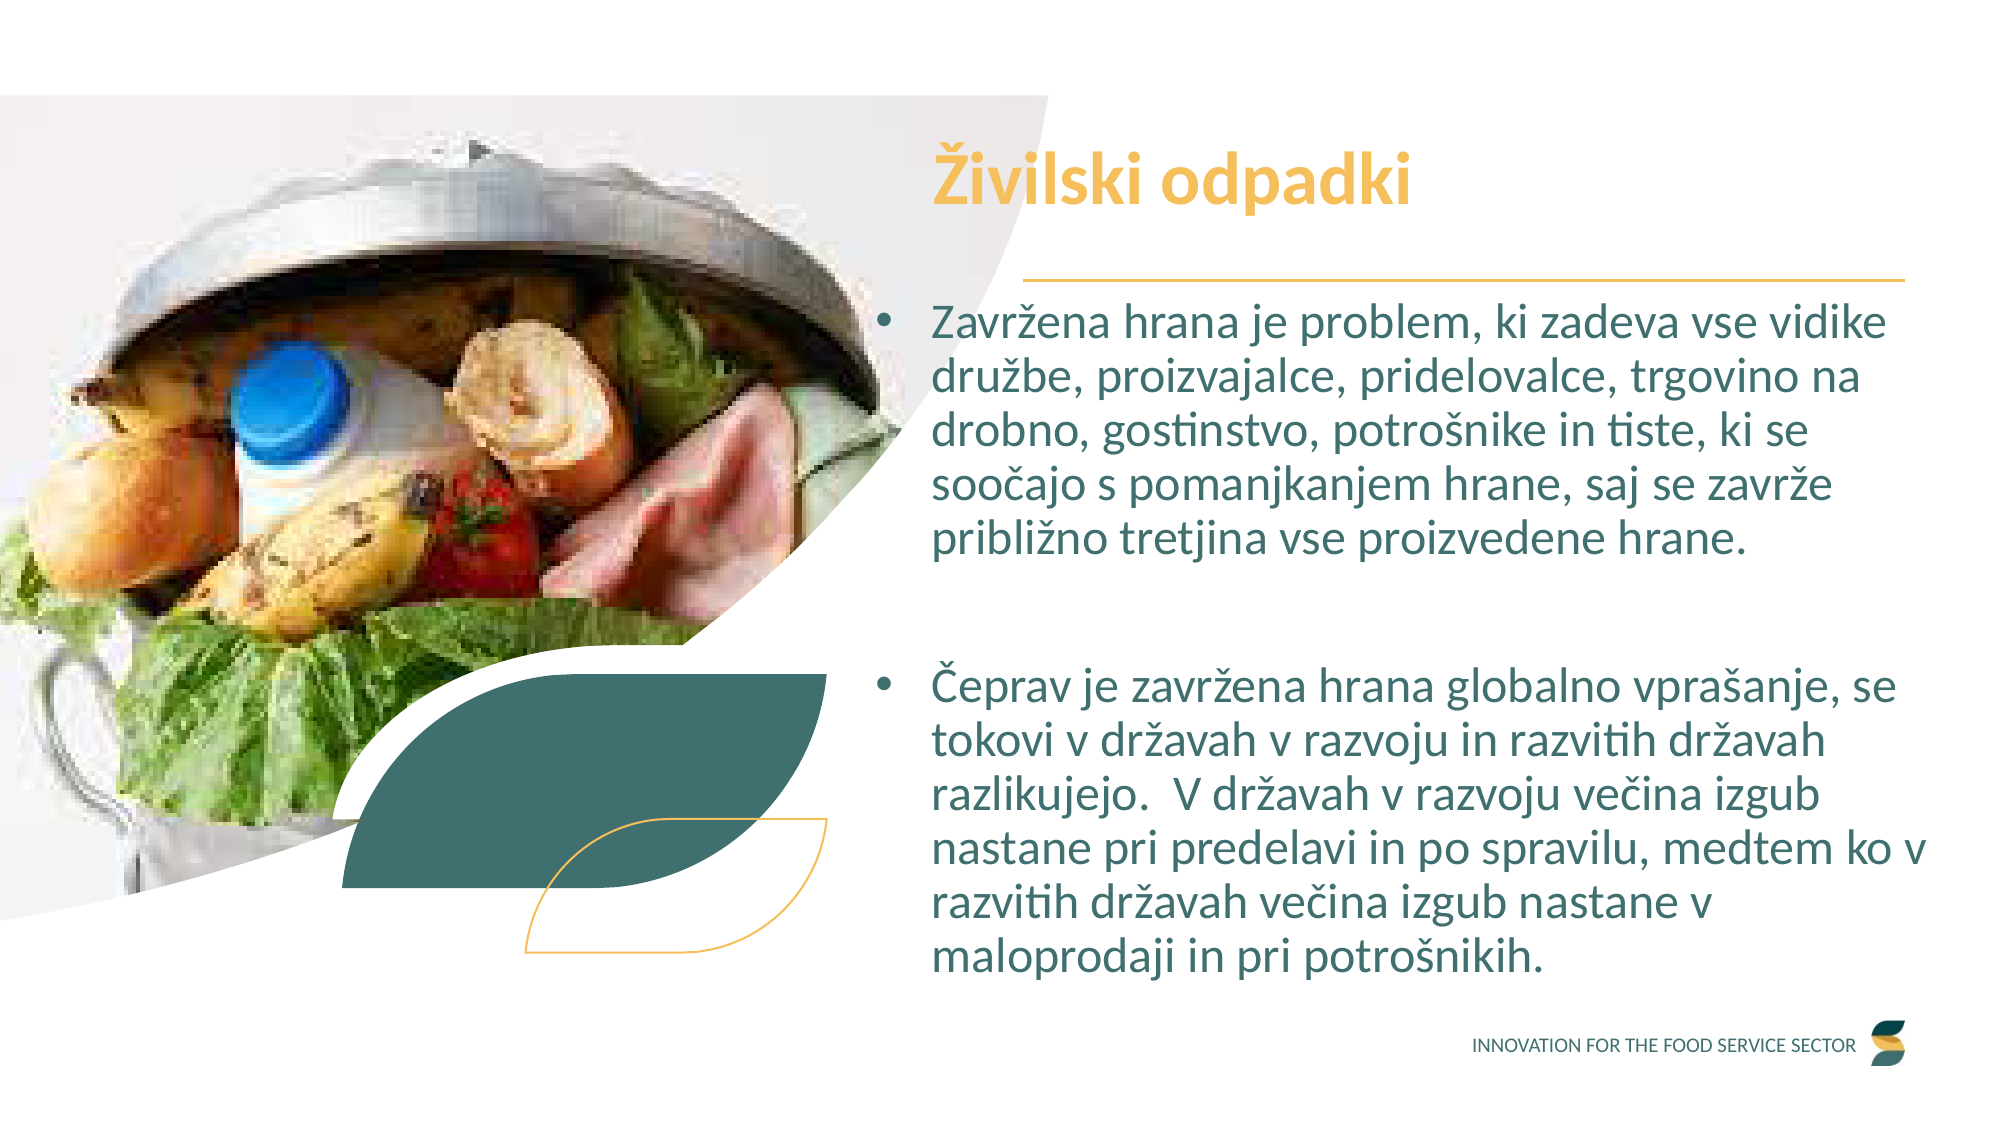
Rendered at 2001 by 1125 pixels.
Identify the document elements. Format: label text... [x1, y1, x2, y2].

list Zavržena hrana je problem, ki zadeva vse vidike družbe, proizvajalce, pridelovalce, trgovino na drobno, gostinstvo, potrošnike in tiste, ki se soočajo s pomanjkanjem hrane, saj se zavrže približno tretjina vse proizvedene hrane. Čeprav je zavržena hrana globalno vprašanje, se tokovi v državah v razvoju in razvitih državah razlikujejo. V državah v razvoju večina izgub nastane pri predelavi in po spravilu, medtem ko v razvitih državah večina izgub nastane v maloprodaji in pri potrošnikih. [785, 287, 1946, 936]
picture [1871, 1020, 1905, 1066]
list Živilski odpadki [1049, 132, 1785, 247]
picture [0, 95, 1049, 932]
